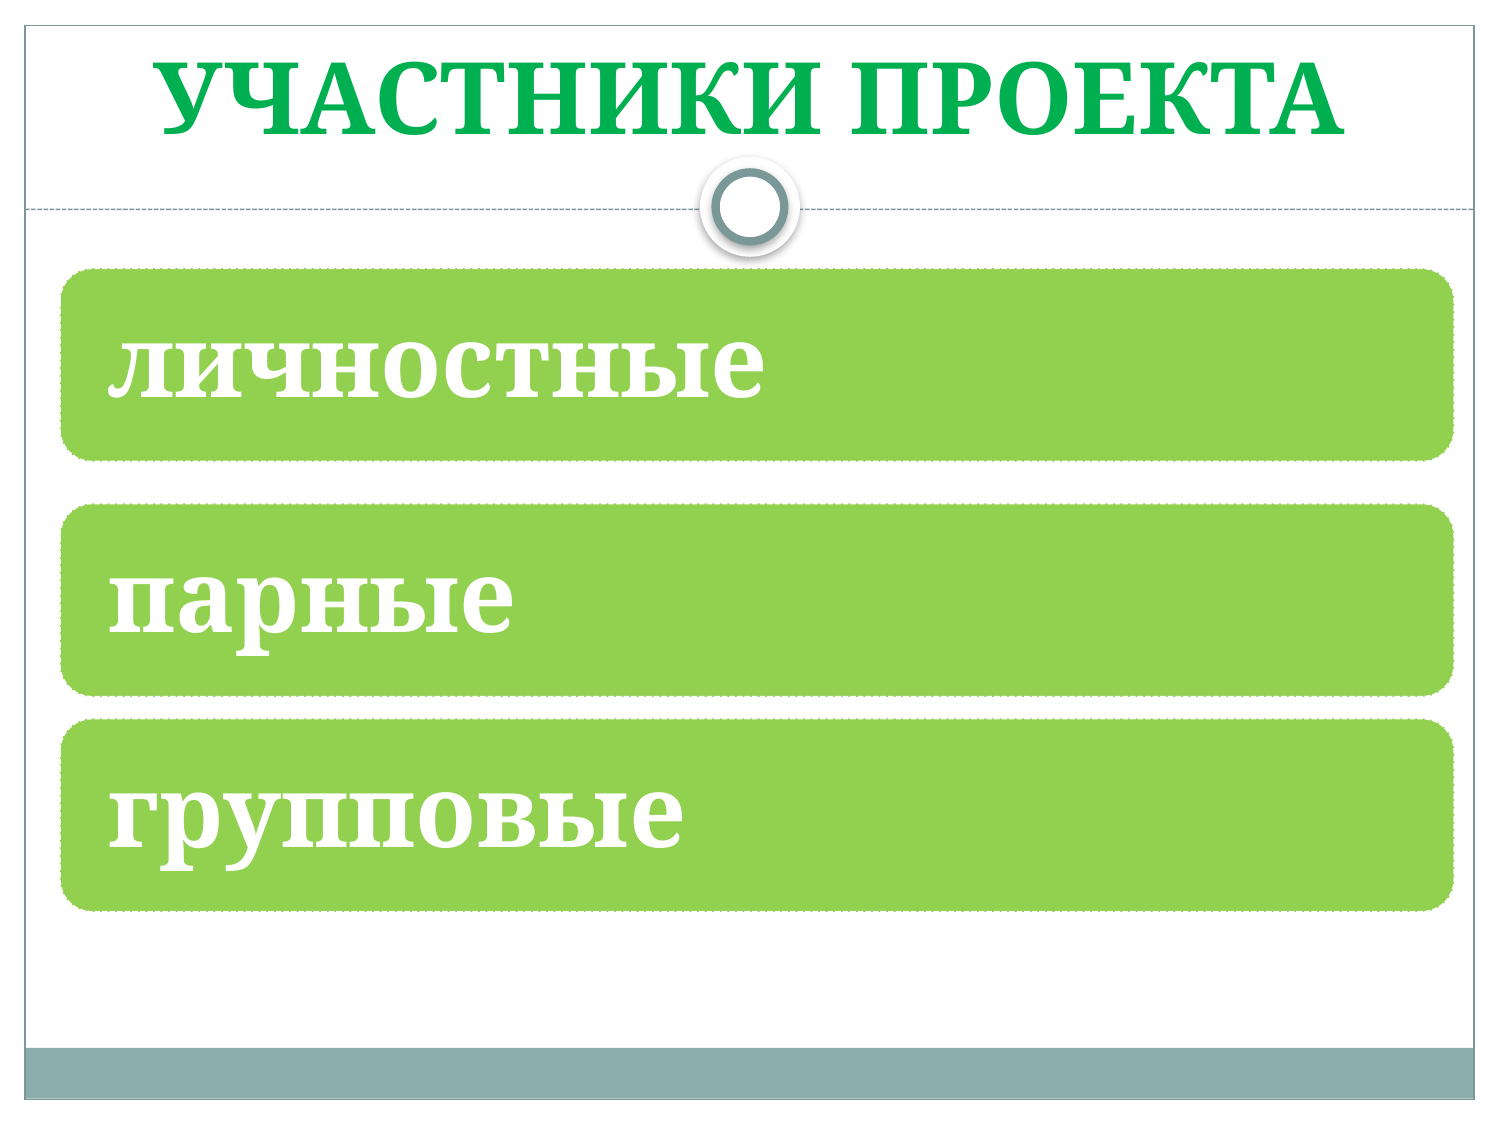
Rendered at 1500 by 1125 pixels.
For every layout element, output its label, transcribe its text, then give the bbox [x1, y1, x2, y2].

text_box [59, 267, 1455, 916]
title УЧАСТНИКИ ПРОЕКТА [49, 37, 1450, 162]
